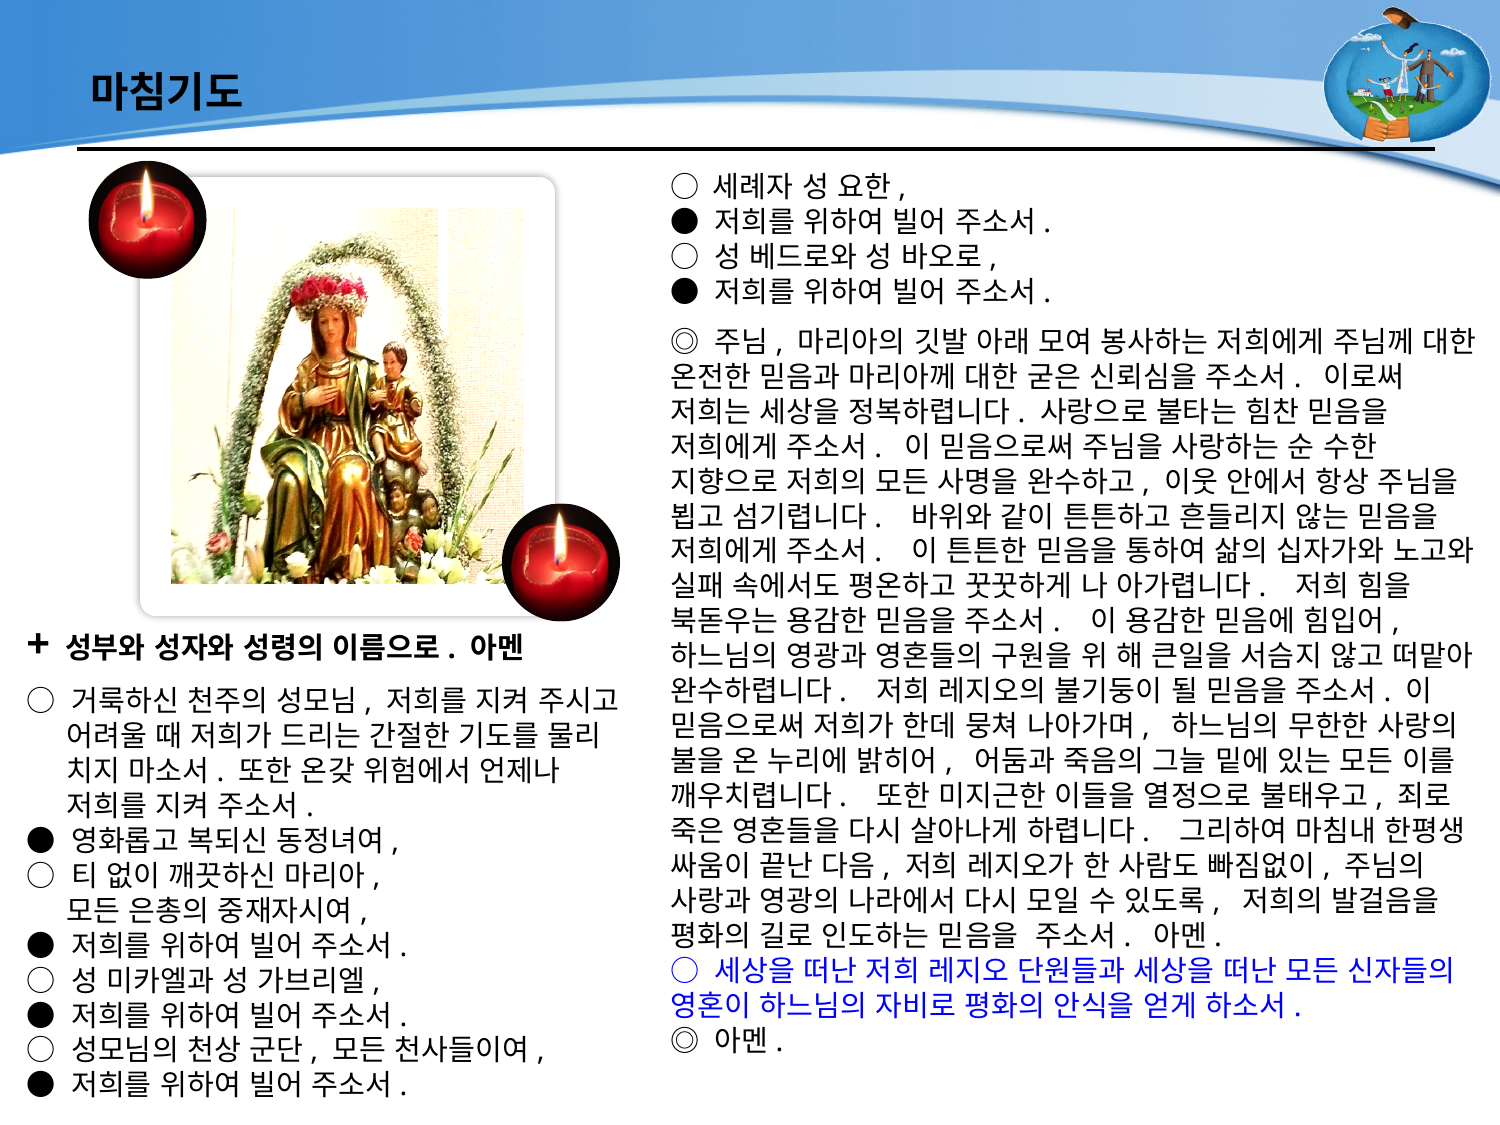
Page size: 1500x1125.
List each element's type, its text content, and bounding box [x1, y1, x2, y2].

text_box ○ 세례자 성 요한, ● 저희를 위하여 빌어 주소서. ○ 성 베드로와 성 바오로, ● 저희를 위하여 빌어 주소서. ◎ 주님, 마리아의 깃발 아래 모여 봉사하는 저희에게 주님께 대한 온전한 믿음과 마리아께 대한 굳은 신뢰심을 주소서. 이로써 저희는 세상을 정복하렵니다. 사랑으로 불타는 힘찬 믿음을 저희에게 주소서. 이 믿음으로써 주님을 사랑하는 순 수한 지향으로 저희의 모든 사명을 완수하고, 이웃 안에서 항상 주님을 뵙고 섬기렵니다. 바위와 같이 튼튼하고 흔들리지 않는 믿음을 저희에게 주소서. 이 튼튼한 믿음을 통하여 삶의 십자가와 노고와 실패 속에서도 평온하고 꿋꿋하게 나 아가렵니다. 저희 힘을 북돋우는 용감한 믿음을 주소서. 이 용감한 믿음에 힘입어, 하느님의 영광과 영혼들의 구원을 위 해 큰일을 서슴지 않고 떠맡아 완수하렵니다. 저희 레지오의 불기둥이 될 믿음을 주소서. 이 믿음으로써 저희가 한데 뭉쳐 나아가며, 하느님의 무한한 사랑의 불을 온 누리에 밝히어, 어둠과 죽음의 그늘 밑에 있는 모든 이를 깨우치렵니다. 또한 미지근한 이들을 열정으로 불태우고, 죄로 죽은 영혼들을 다시 살아나게 하렵니다. 그리하여 마침내 한평생 싸움이 끝난 다음, 저희 레지오가 한 사람도 빠짐없이, 주님의 사랑과 영광의 나라에서 다시 모일 수 있도록, 저희의 발걸음을 평화의 길로 인도하는 믿음을 주소서. 아멘. ○ 세상을 떠난 저희 레지오 단원들과 세상을 떠난 모든 신자들의 영혼이 하느님의 자비로 평화의 안식을 얻게 하소서. ◎ 아멘. [655, 160, 1500, 1065]
text_box [86, 158, 208, 282]
text_box [507, 501, 623, 624]
picture [0, 0, 1500, 197]
text_box + 성부와 성자와 성령의 이름으로. 아멘 ○ 거룩하신 천주의 성모님, 저희를 지켜 주시고 어려울 때 저희가 드리는 간절한 기도를 물리 치지 마소서. 또한 온갖 위험에서 언제나 저희를 지켜 주소서. ● 영화롭고 복되신 동정녀여, ○ 티 없이 깨끗하신 마리아, 모든 은총의 중재자시여, ● 저희를 위하여 빌어 주소서. ○ 성 미카엘과 성 가브리엘, ● 저희를 위하여 빌어 주소서. ○ 성모님의 천상 군단, 모든 천사들이여, ● 저희를 위하여 빌어 주소서. [11, 609, 668, 1109]
picture [170, 207, 524, 585]
title 마침기도 [75, 45, 1425, 138]
